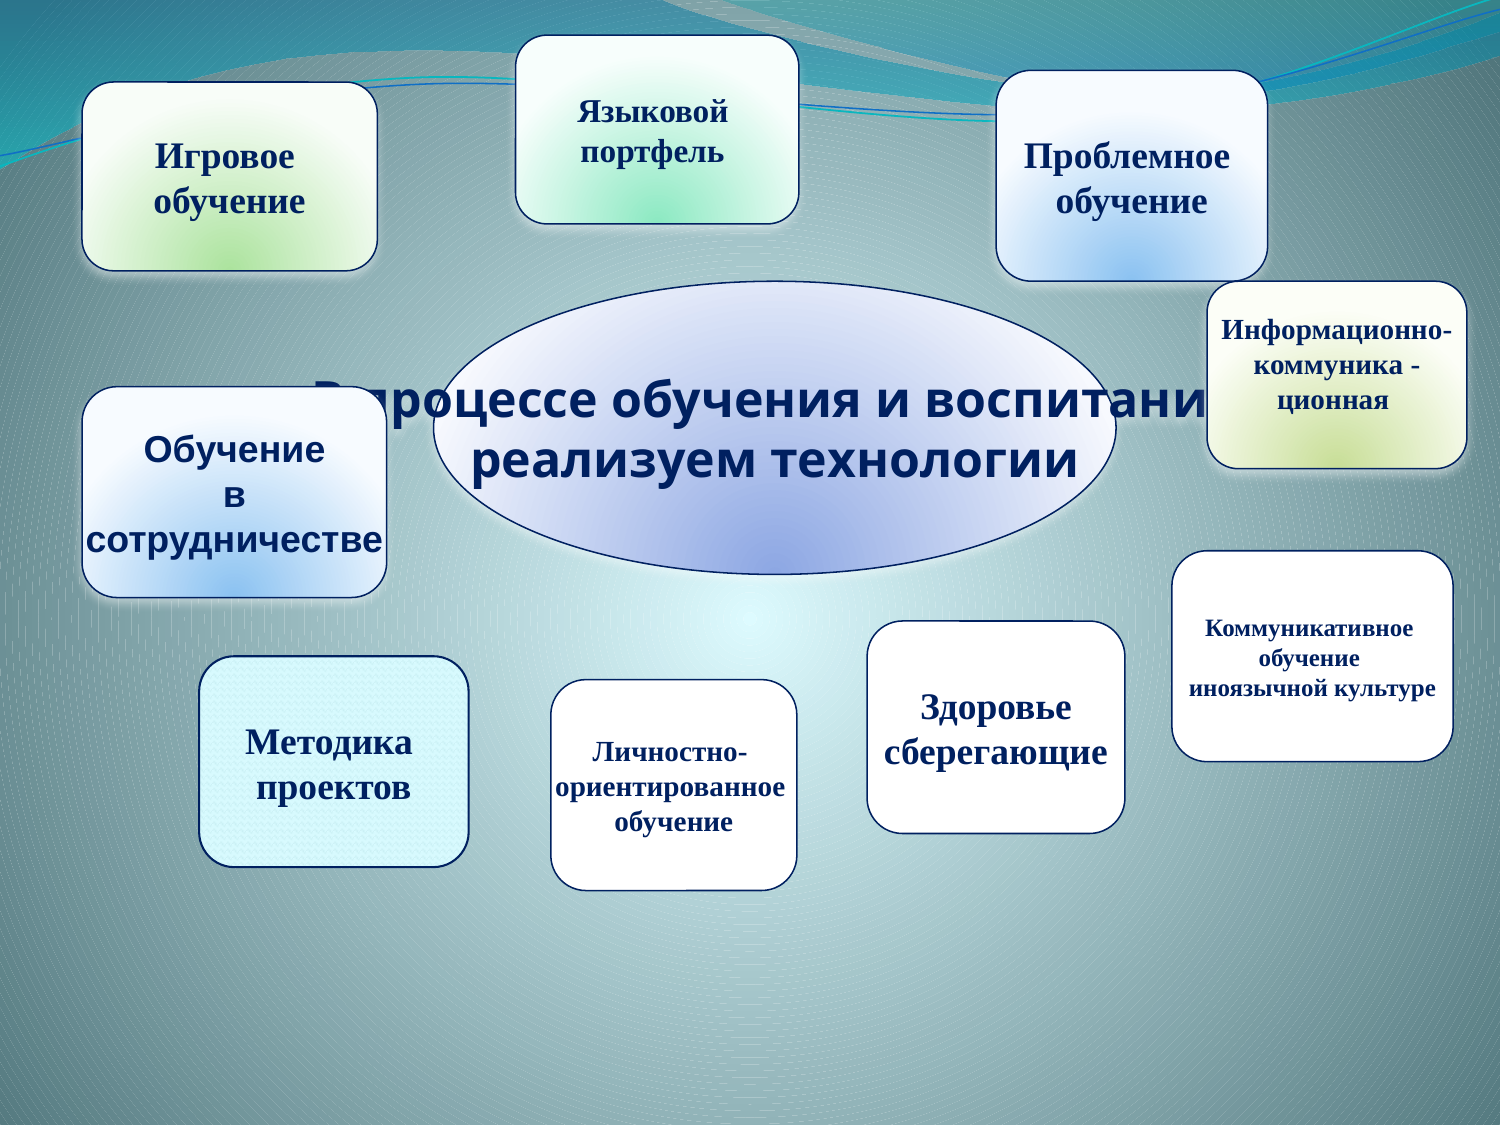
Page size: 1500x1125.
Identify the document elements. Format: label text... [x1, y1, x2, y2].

text_box Здоровье сберегающие [864, 618, 1128, 836]
text_box Языковой портфель [514, 34, 800, 225]
text_box В процессе обучения и воспитания реализуем технологии [432, 280, 1117, 576]
text_box Методика проектов [199, 656, 469, 868]
text_box Личностно- ориентированное обучение [548, 677, 799, 893]
text_box Обучение в сотрудничестве [81, 385, 388, 599]
text_box Проблемное обучение [995, 69, 1269, 282]
text_box Информационно- коммуника - ционная [1206, 280, 1468, 470]
text_box Игровое обучение [81, 81, 379, 272]
text_box Коммуникативное обучение иноязычной культуре [1169, 548, 1456, 764]
